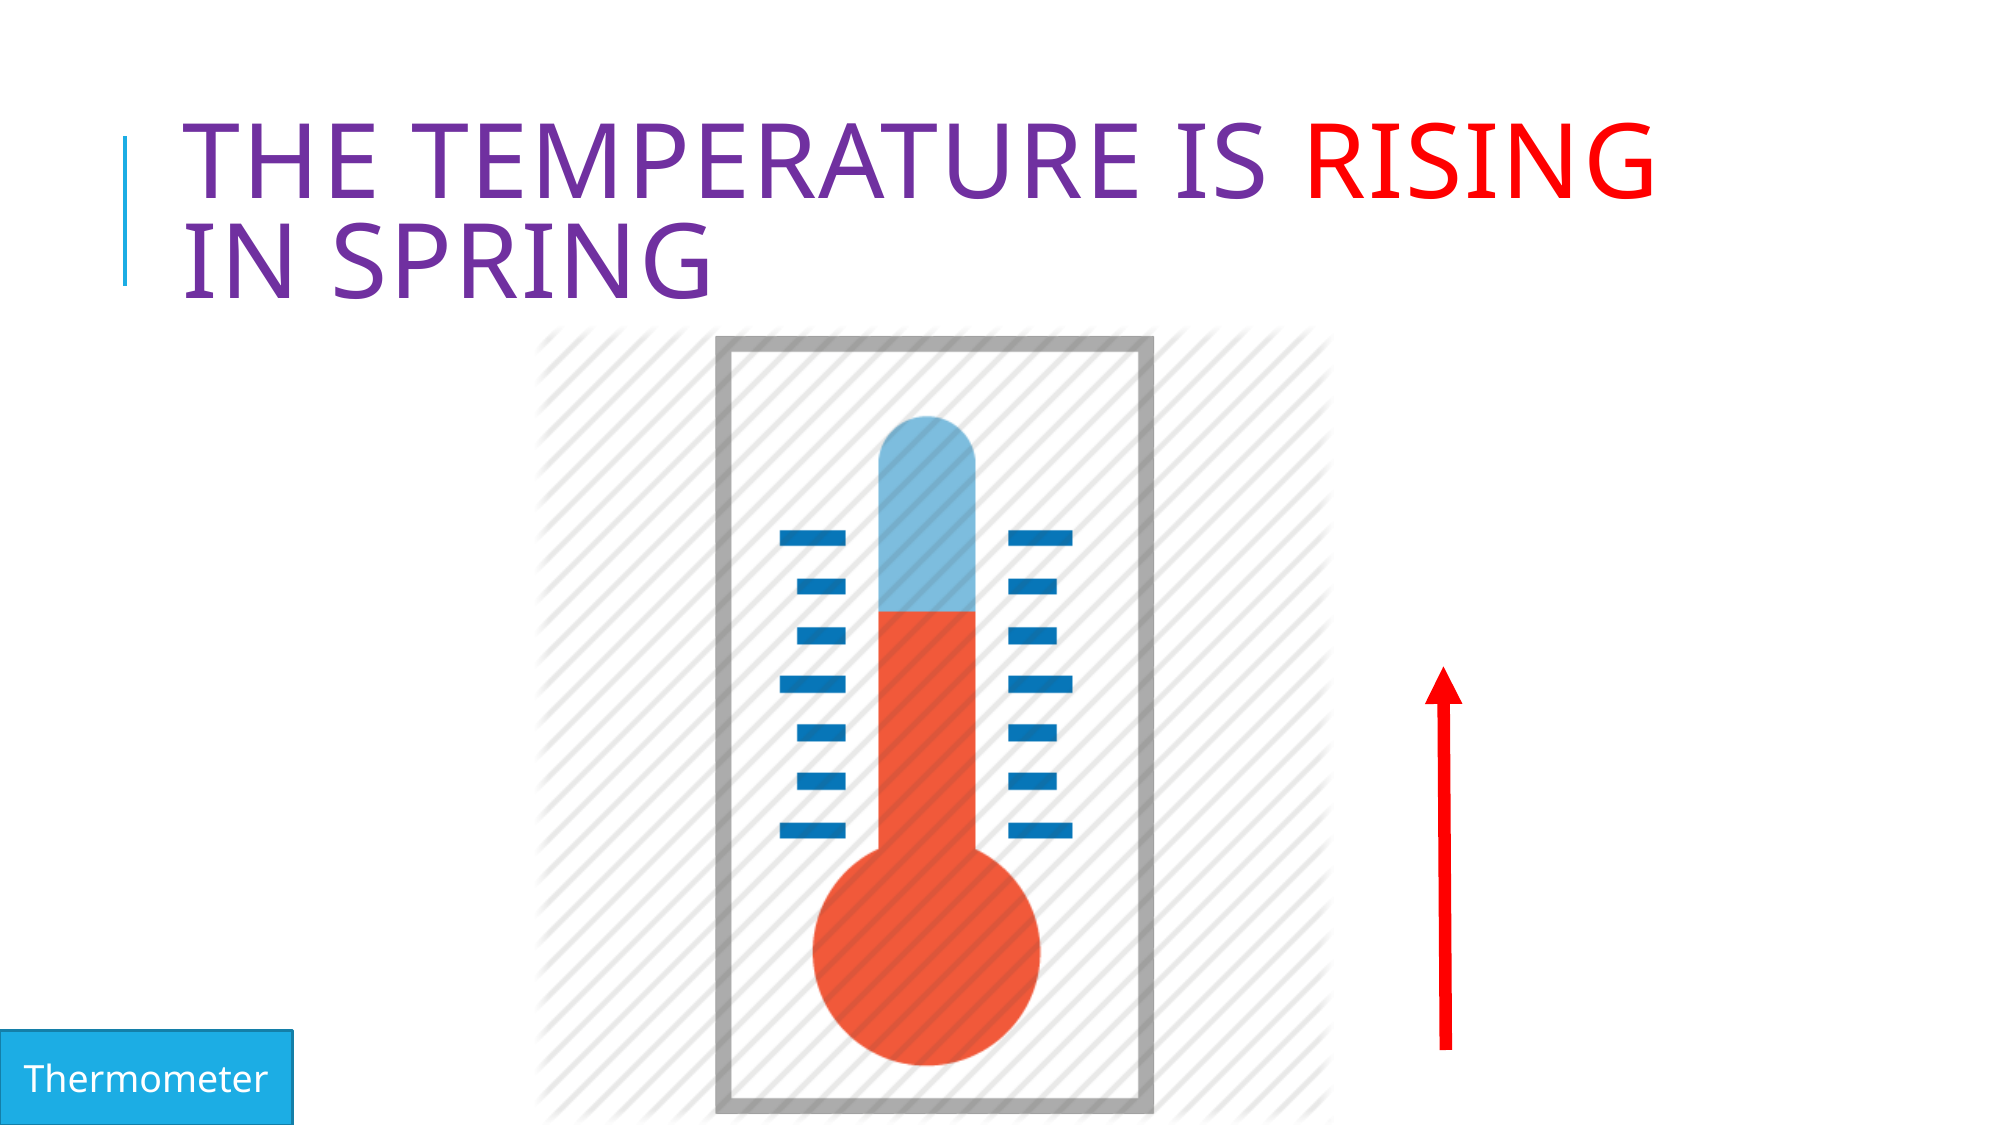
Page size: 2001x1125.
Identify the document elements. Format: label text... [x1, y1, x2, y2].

title The temperature is rising in spring [168, 96, 1763, 342]
picture [533, 324, 1334, 1125]
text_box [1443, 666, 1447, 1051]
text_box Thermometer [0, 1029, 294, 1125]
